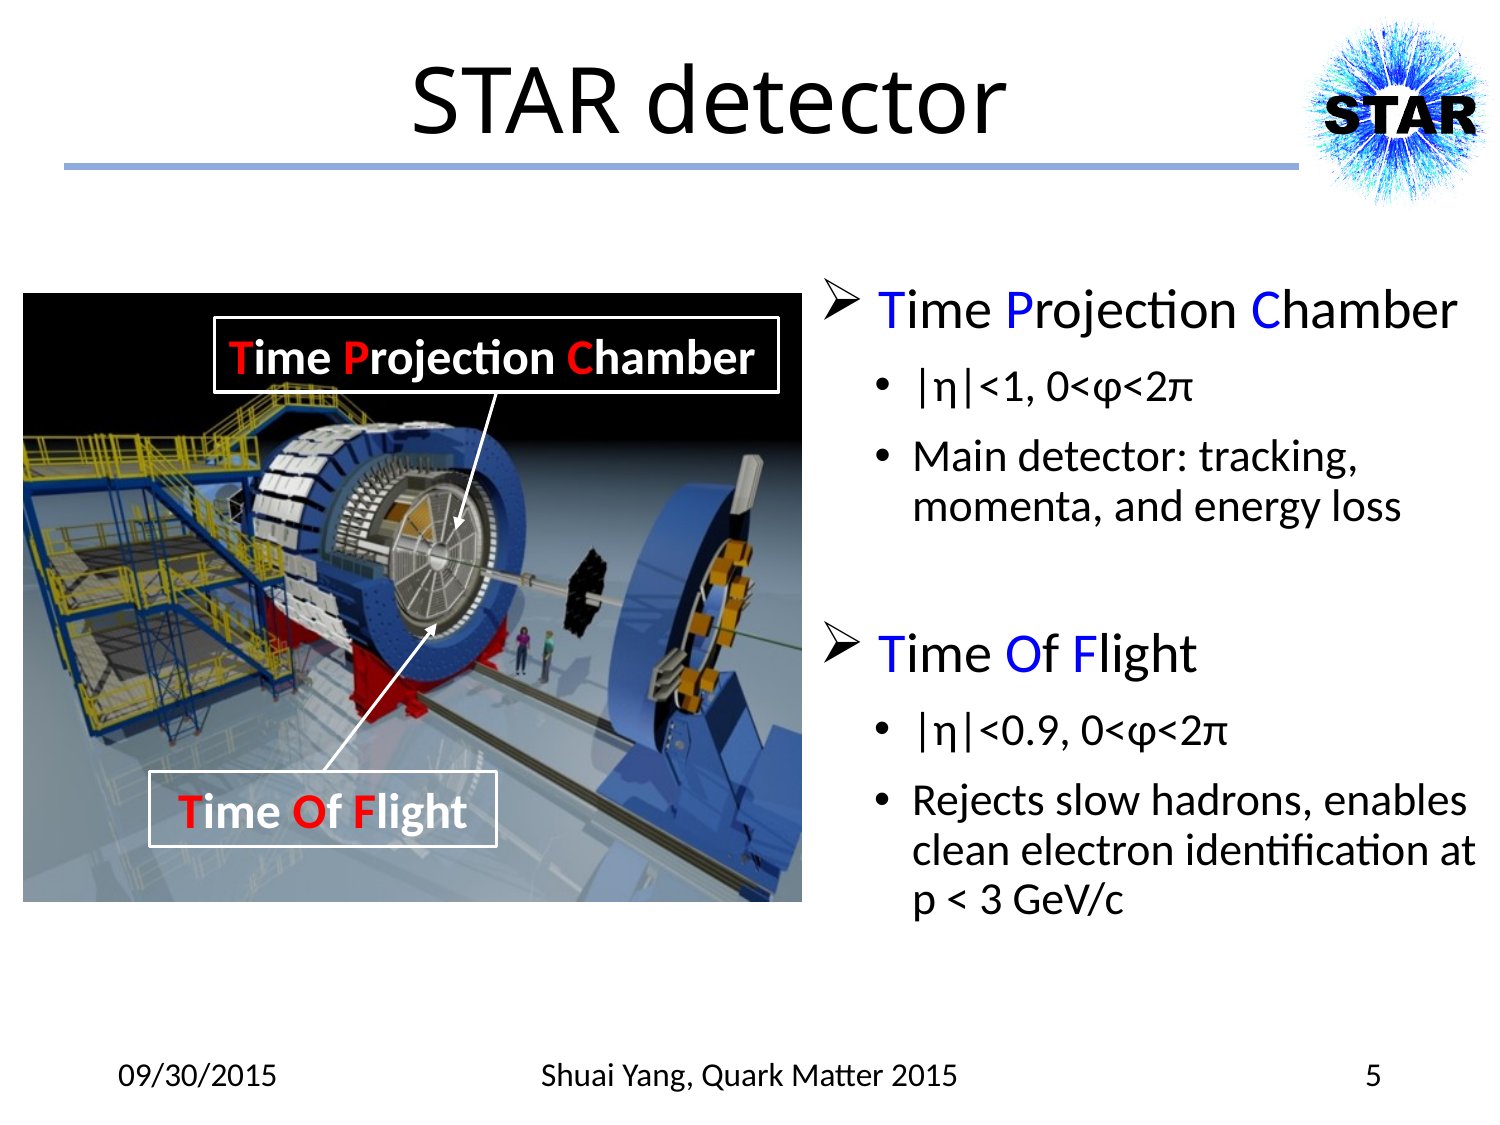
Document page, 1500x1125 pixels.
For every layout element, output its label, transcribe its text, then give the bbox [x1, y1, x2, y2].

footer Shuai Yang, Quark Matter 2015 [496, 1042, 1004, 1103]
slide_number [103, 1042, 441, 1103]
title STAR detector [62, 33, 1358, 175]
slide_number 5 [1059, 1048, 1397, 1103]
list Time Projection Chamber |η|<1, 0<φ<2π Main detector: tracking, momenta, and energy loss Time Of Flight |η|<0.9, 0<φ<2π Rejects slow hadrons, enables clean electron identification at p < 3 GeV/c [804, 270, 1495, 1048]
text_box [22, 293, 802, 902]
picture [1251, 0, 1500, 224]
